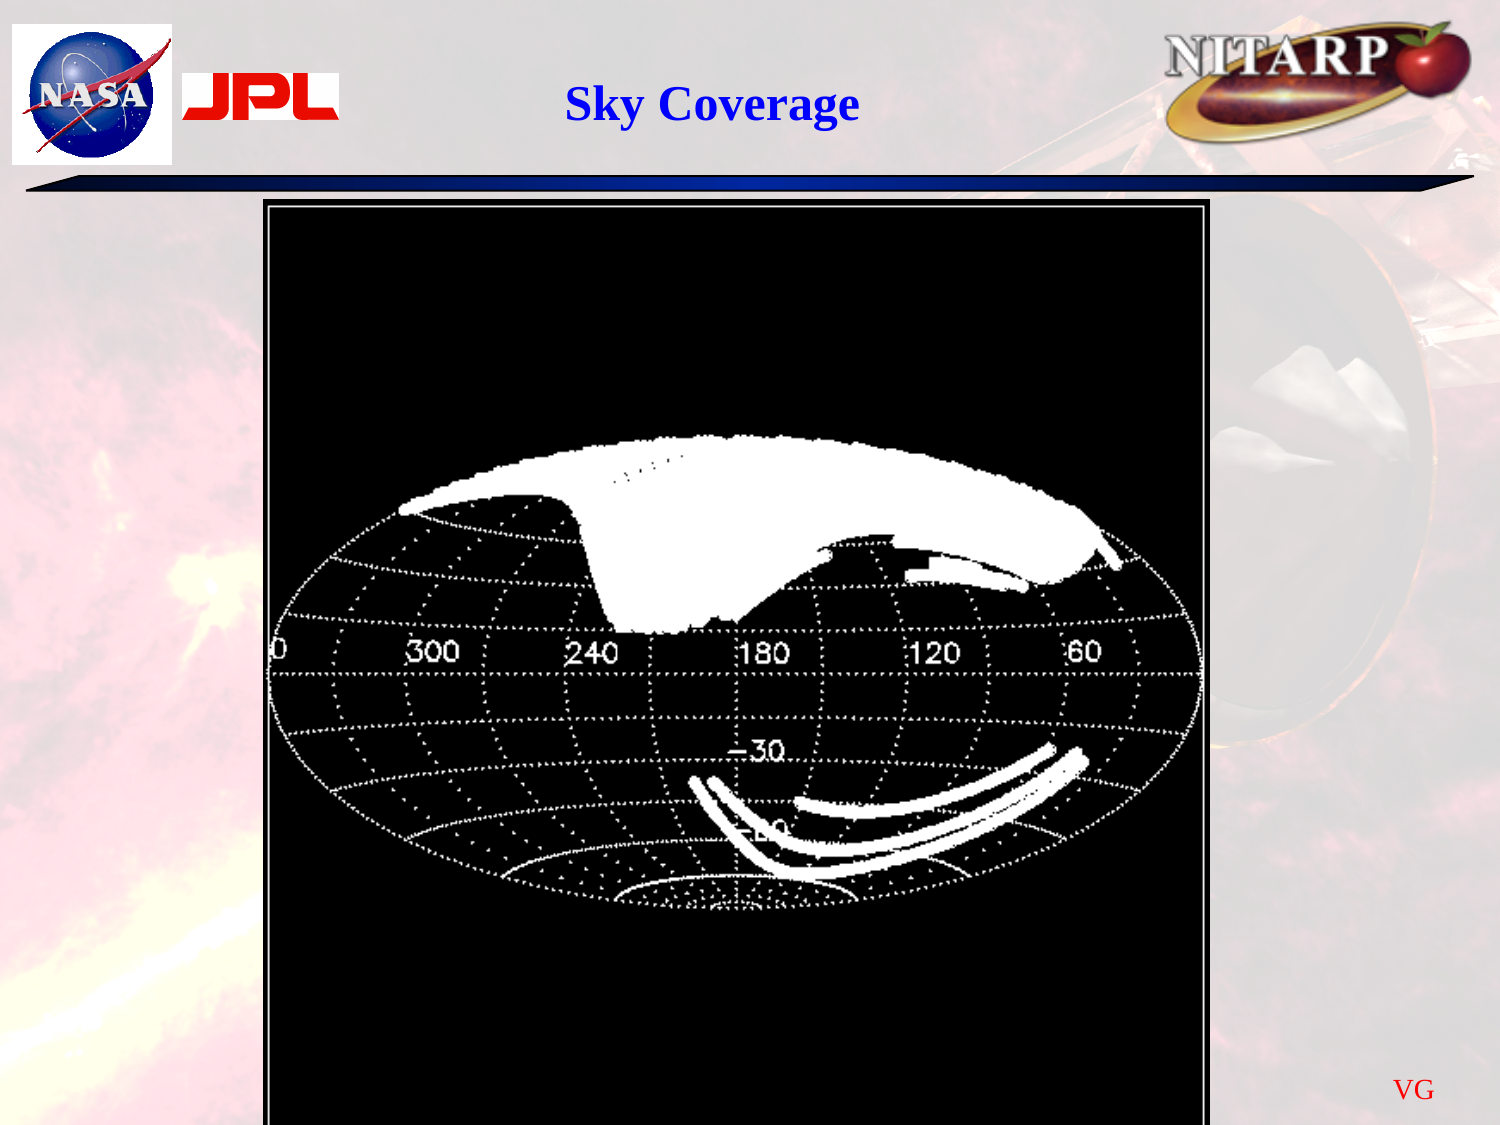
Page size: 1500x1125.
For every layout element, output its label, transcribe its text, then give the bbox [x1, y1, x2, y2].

picture [1161, 14, 1474, 150]
picture [182, 73, 286, 120]
picture [12, 24, 172, 165]
title Sky Coverage [286, 49, 1138, 151]
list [0, 199, 1500, 1125]
